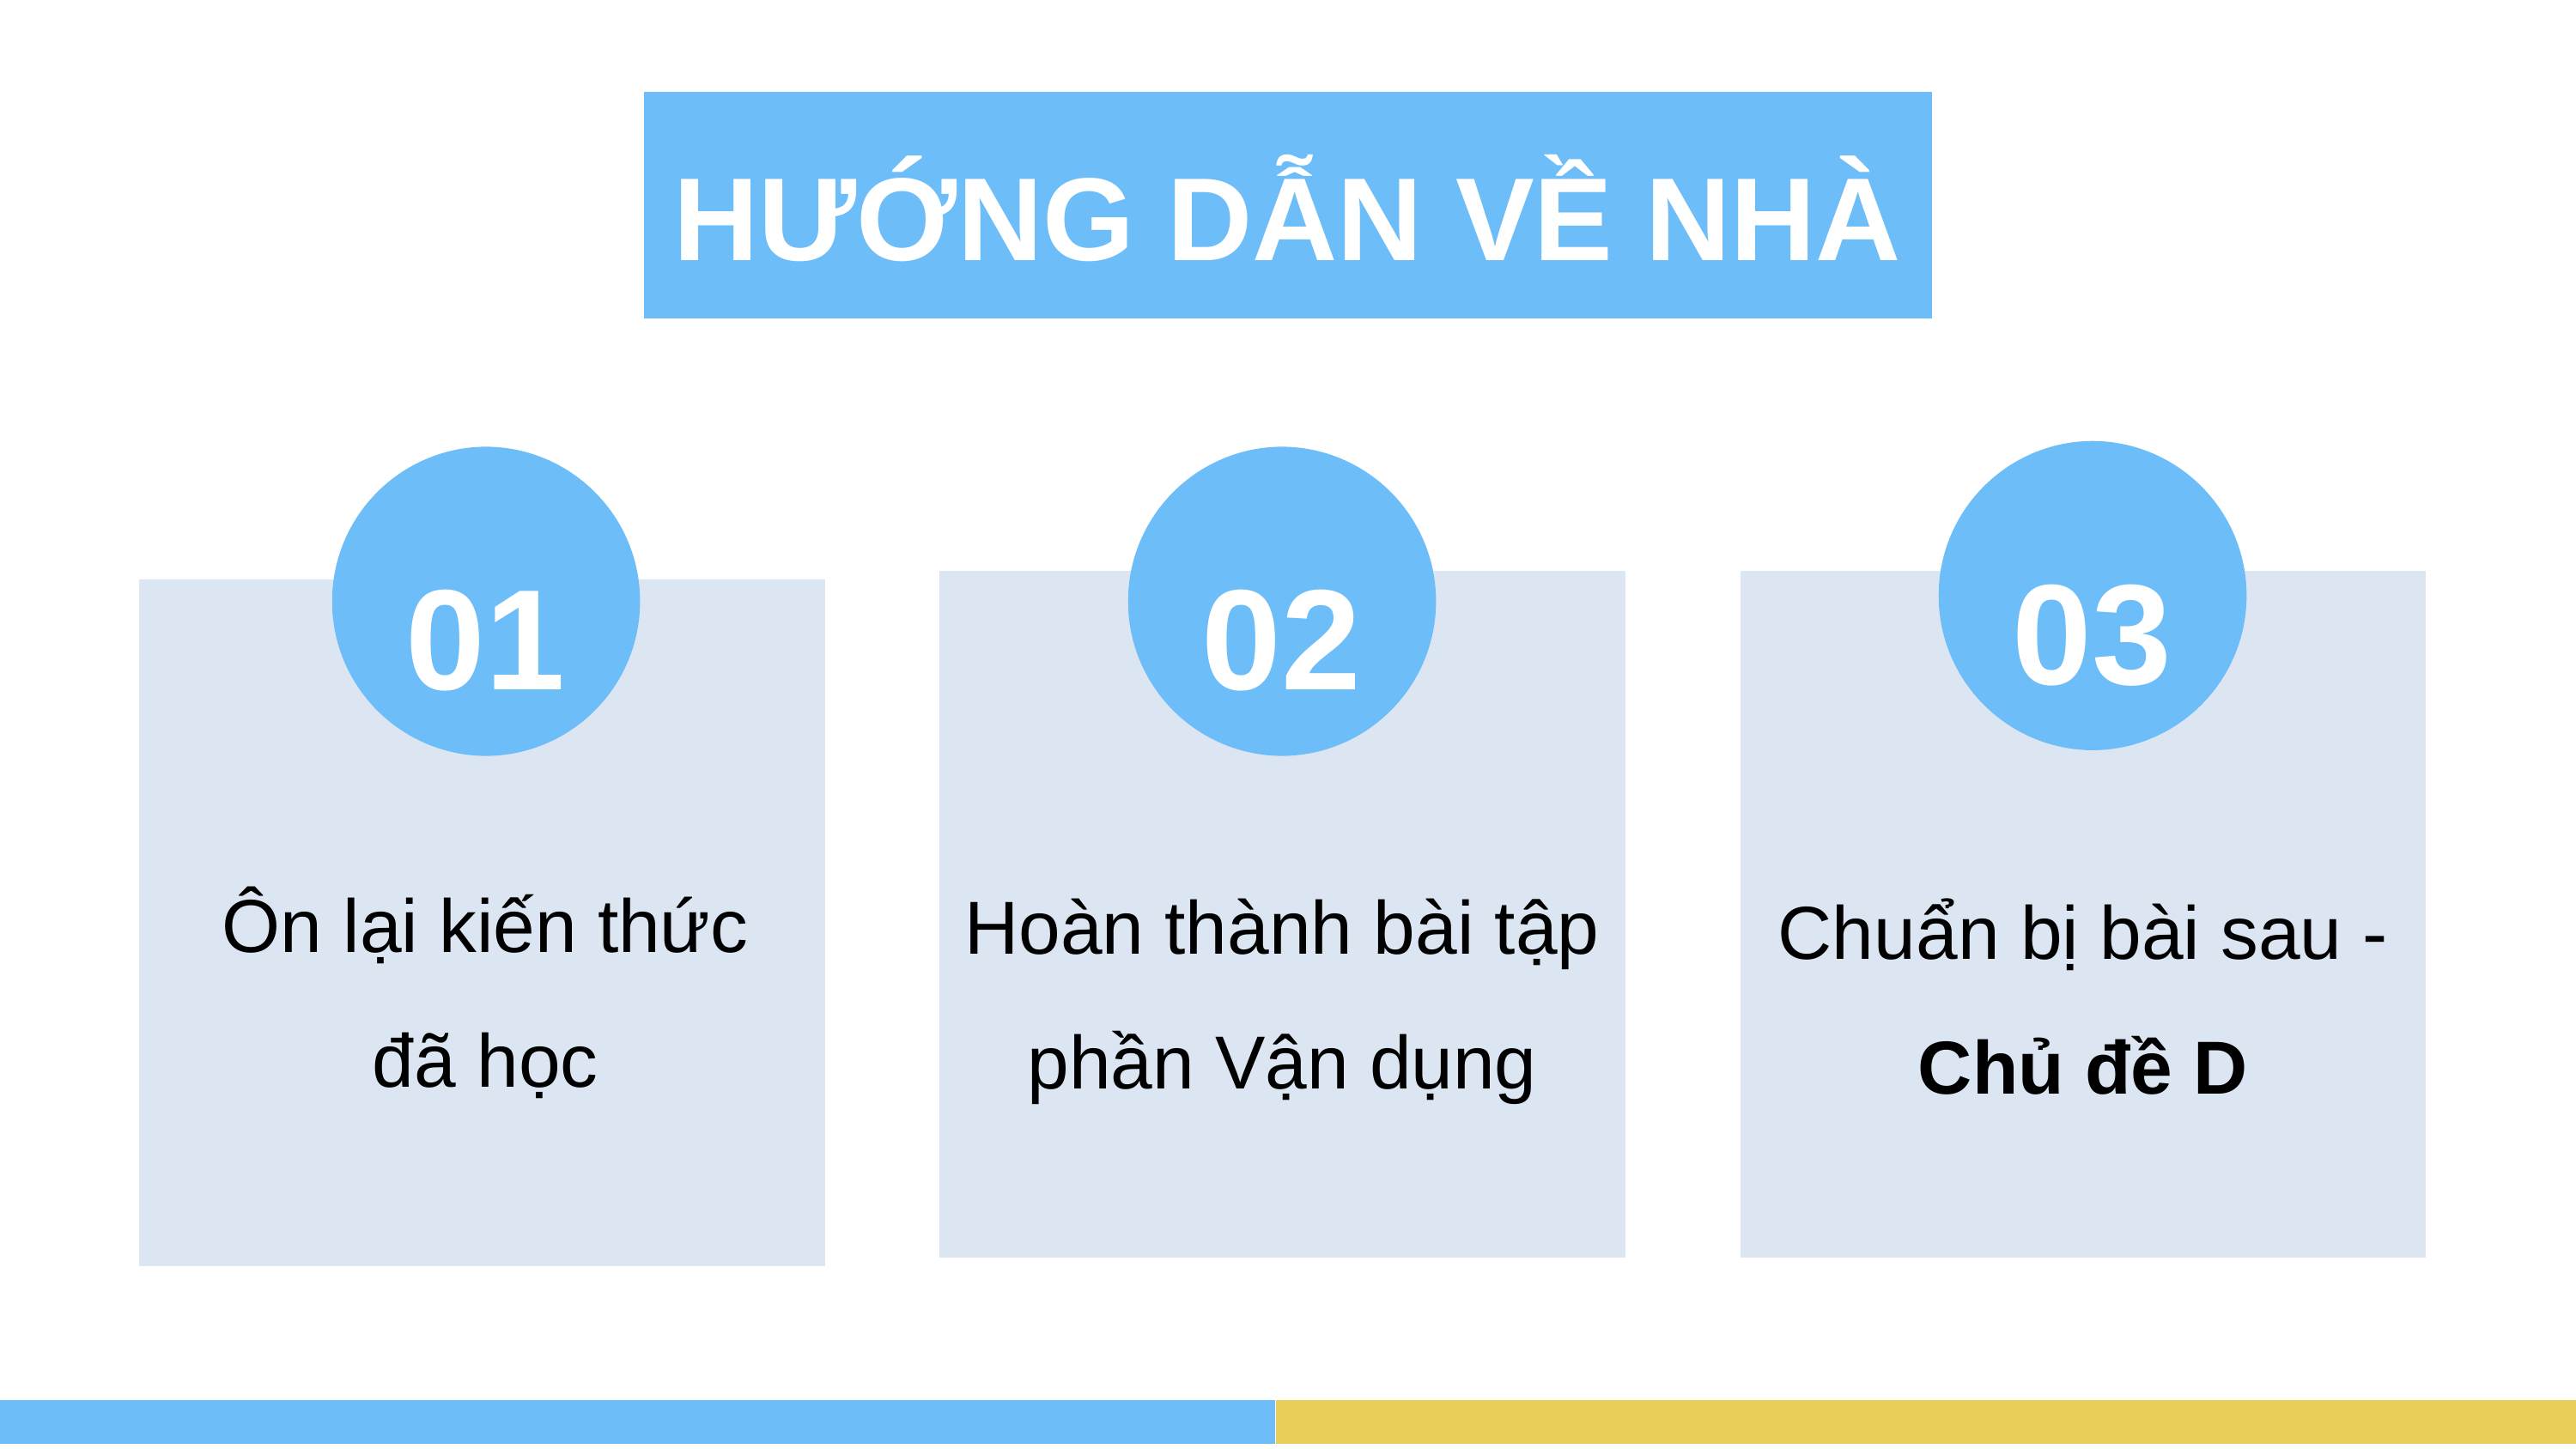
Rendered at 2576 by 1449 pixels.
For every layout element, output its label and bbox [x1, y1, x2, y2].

text_box [939, 421, 1625, 1258]
text_box [0, 1399, 1274, 1444]
text_box [1275, 1399, 2576, 1444]
text_box [589, 92, 1987, 319]
text_box [1740, 415, 2427, 1258]
text_box [139, 421, 825, 1266]
